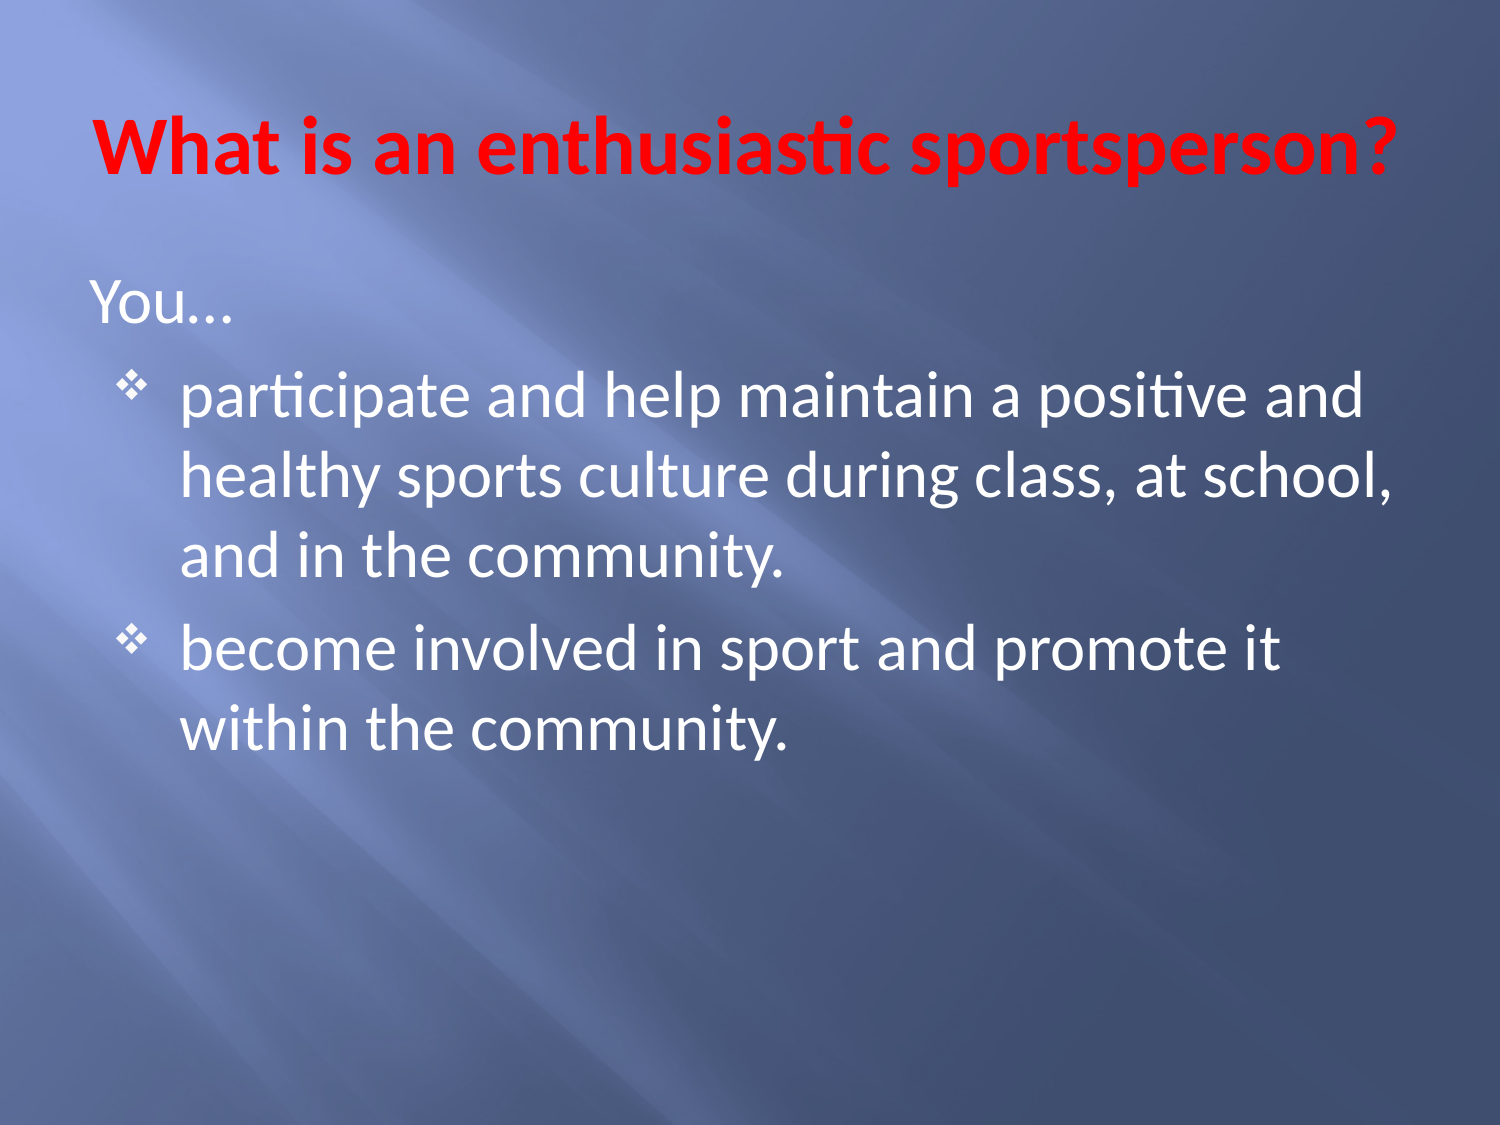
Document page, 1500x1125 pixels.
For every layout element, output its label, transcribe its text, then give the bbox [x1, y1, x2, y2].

title What is an enthusiastic sportsperson? [50, 45, 1463, 238]
list You… participate and help maintain a positive and healthy sports culture during class, at school, and in the community. become involved in sport and promote it within the community. [75, 249, 1425, 1035]
